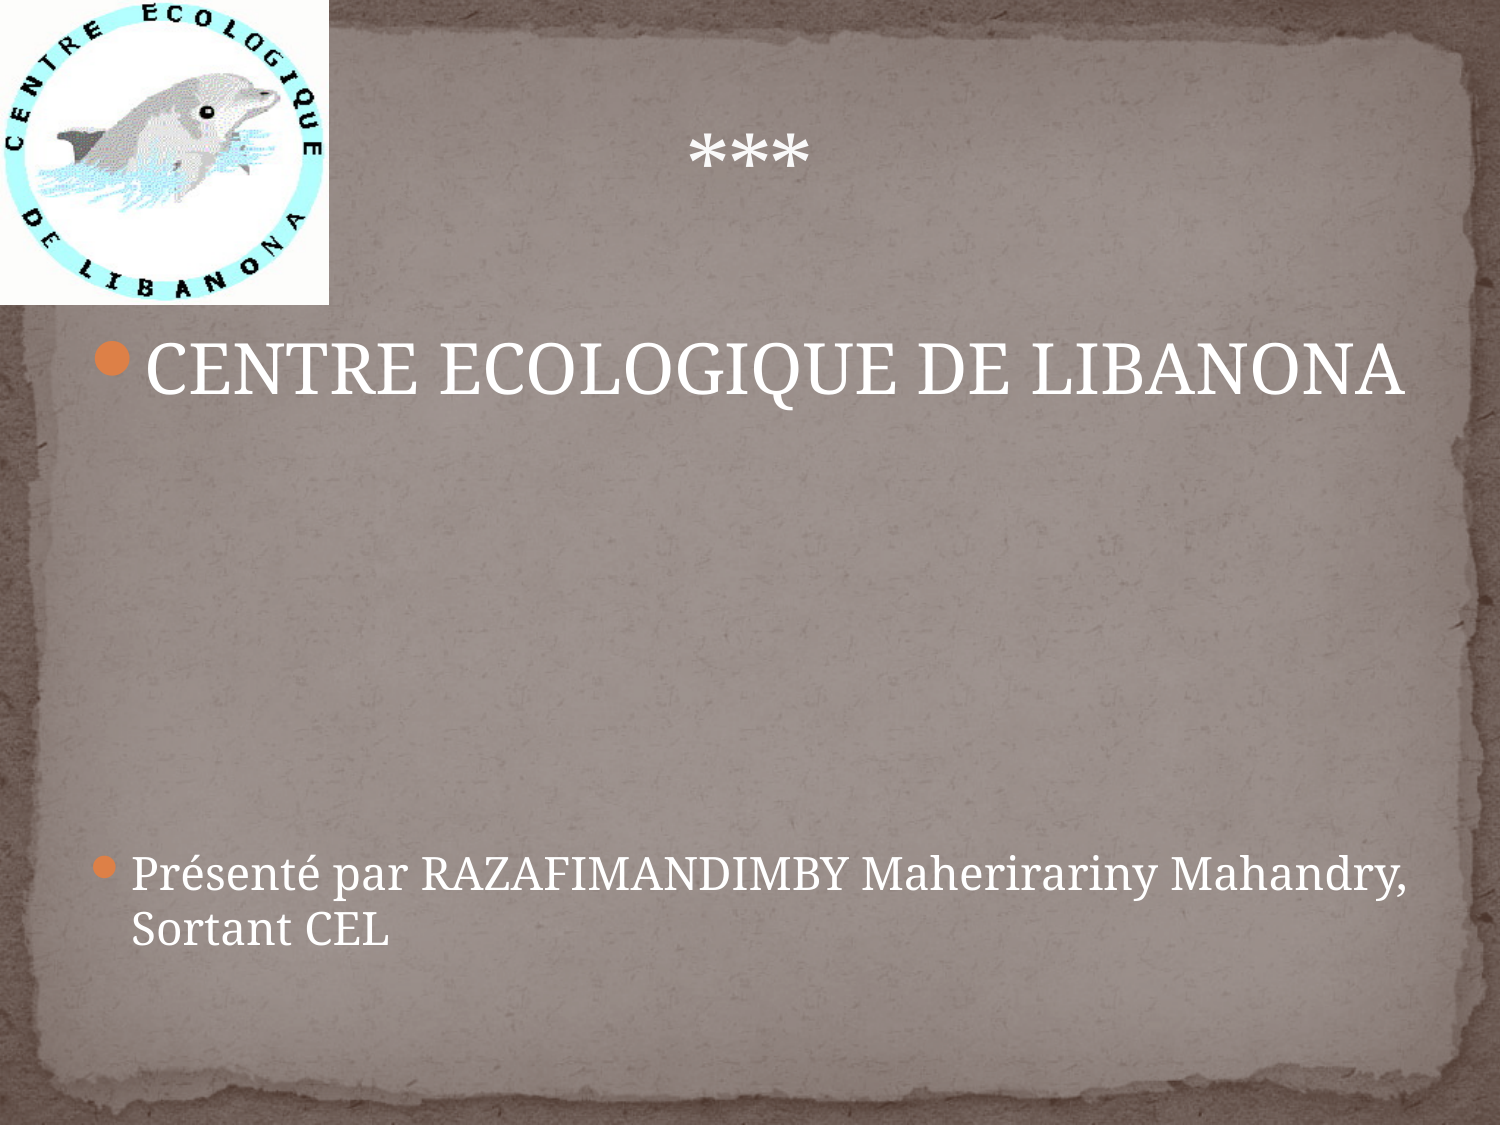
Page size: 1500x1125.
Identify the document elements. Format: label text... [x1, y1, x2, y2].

list CENTRE ECOLOGIQUE DE LIBANONA Présenté par RAZAFIMANDIMBY Maherirariny Mahandry, Sortant CEL [75, 249, 1425, 1000]
picture [0, 0, 329, 305]
title *** [336, 24, 1425, 225]
